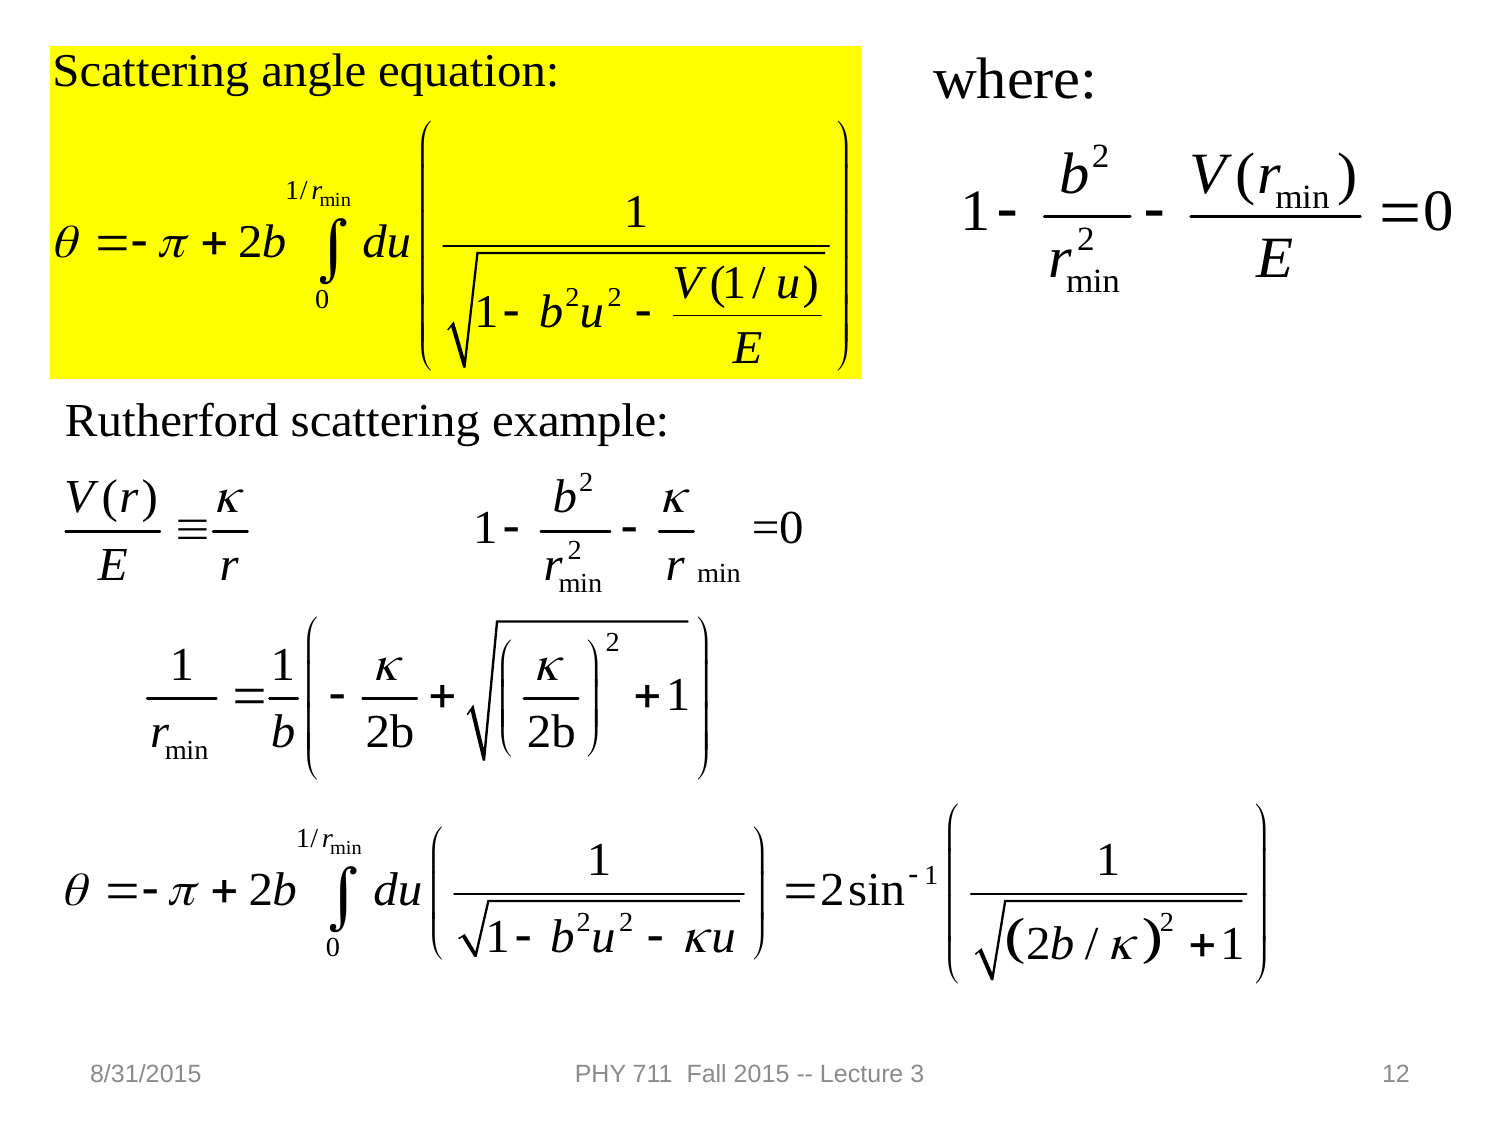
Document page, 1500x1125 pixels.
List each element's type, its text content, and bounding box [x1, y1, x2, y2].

footer PHY 711 Fall 2015 -- Lecture 3 [512, 1042, 988, 1103]
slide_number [75, 1042, 425, 1103]
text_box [59, 394, 1278, 992]
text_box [926, 49, 1460, 301]
slide_number 12 [1074, 1042, 1425, 1103]
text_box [49, 45, 861, 379]
